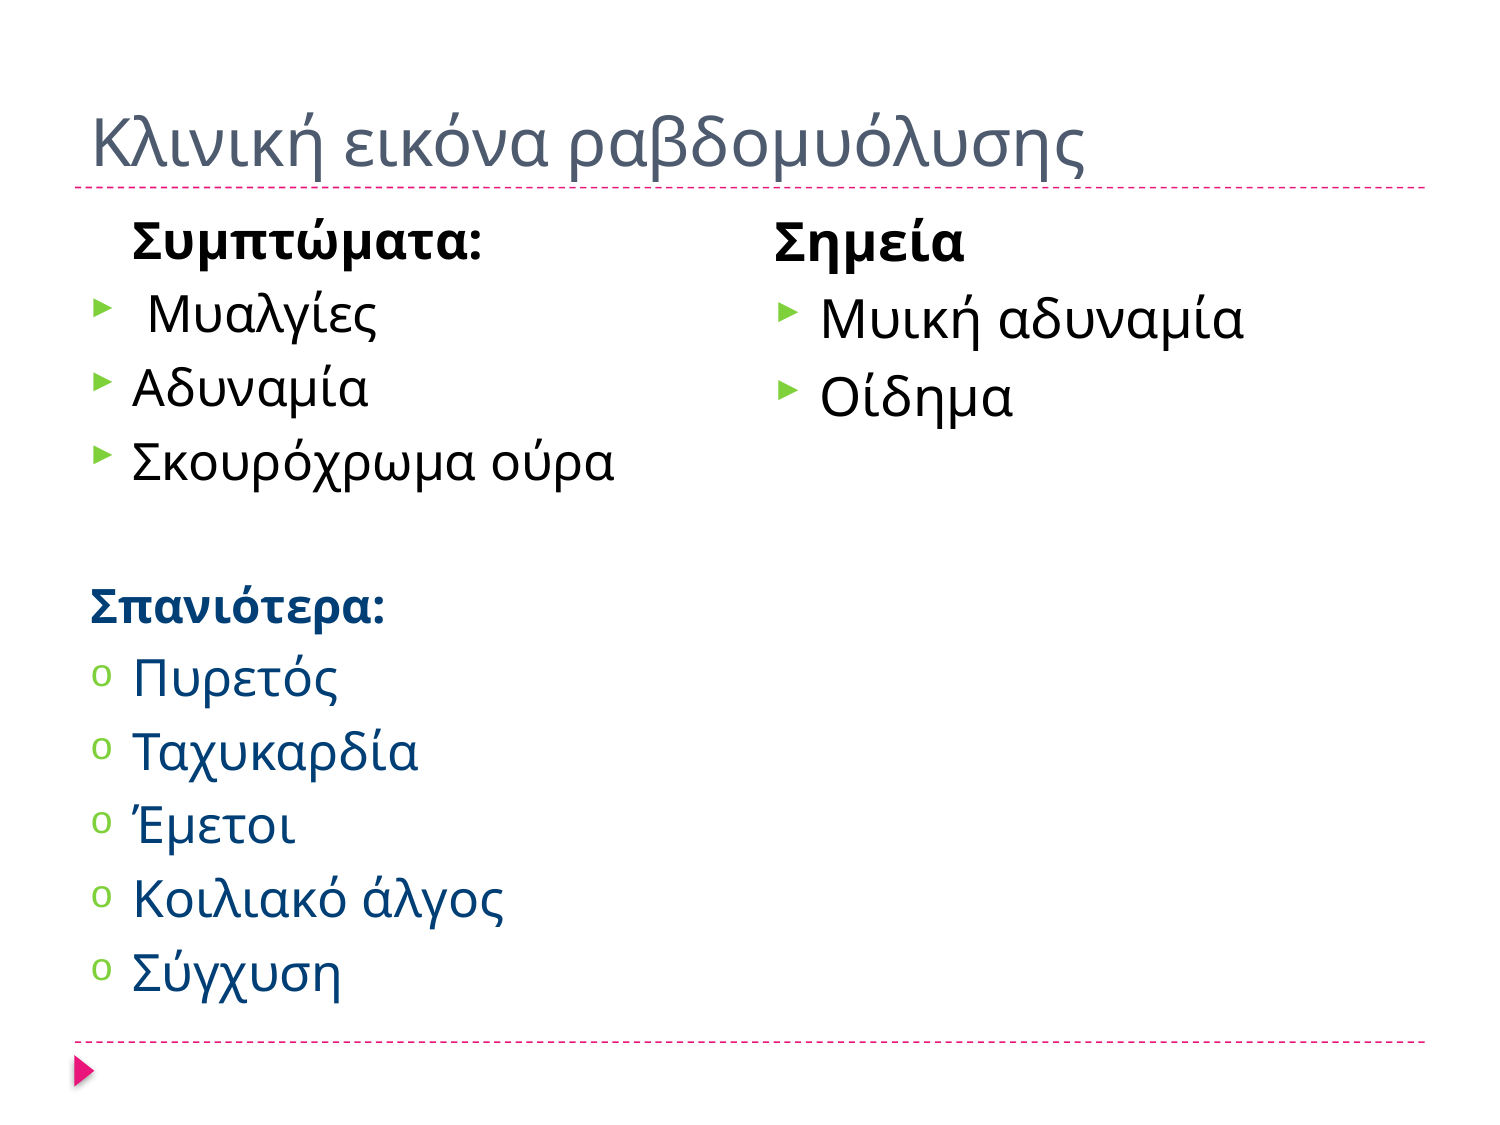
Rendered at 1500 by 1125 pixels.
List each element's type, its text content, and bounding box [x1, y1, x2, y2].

list Συμπτώματα: Μυαλγίες Αδυναμία Σκουρόχρωμα ούρα Σπανιότερα: Πυρετός Ταχυκαρδία Έμετοι Κοιλιακό άλγος Σύγχυση [75, 200, 738, 1010]
list Σημεία Μυική αδυναμία Οίδημα [759, 199, 1423, 1010]
title Κλινική εικόνα ραβδομυόλυσης [75, 37, 1425, 188]
